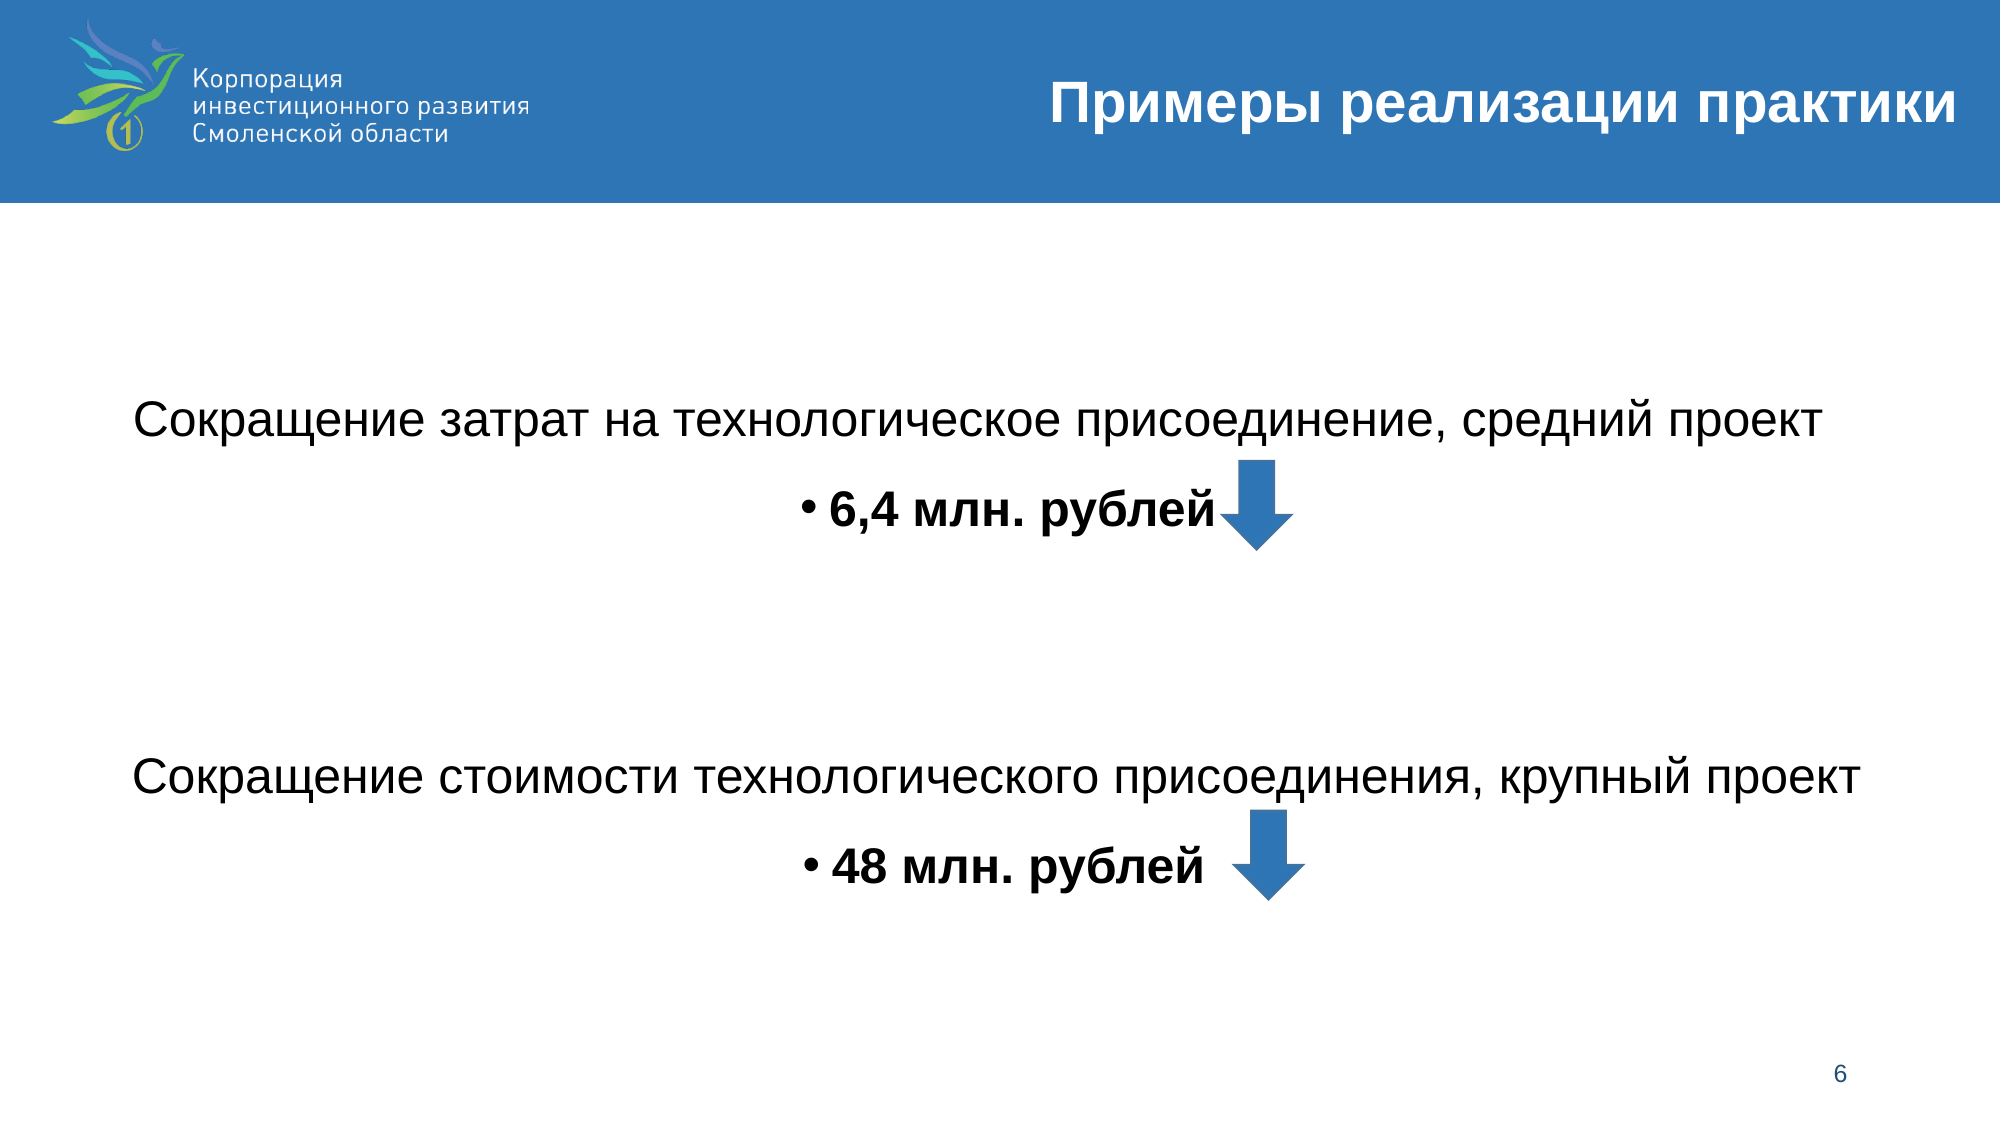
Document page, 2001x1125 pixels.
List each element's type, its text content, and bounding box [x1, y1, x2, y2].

text_box [0, 0, 2000, 203]
slide_number 6 [1412, 1042, 1863, 1103]
text_box Сокращение затрат на технологическое присоединение, средний проект 6,4 млн. рублей для реализации инвестиционного проекта [75, 349, 1852, 544]
text_box [1231, 809, 1306, 901]
text_box Сокращение стоимости технологического присоединения, крупный проект 48 млн. рублей [0, 706, 1965, 902]
text_box [1219, 459, 1294, 551]
text_box Примеры реализации практики [1034, 56, 2000, 142]
picture [52, 17, 528, 151]
